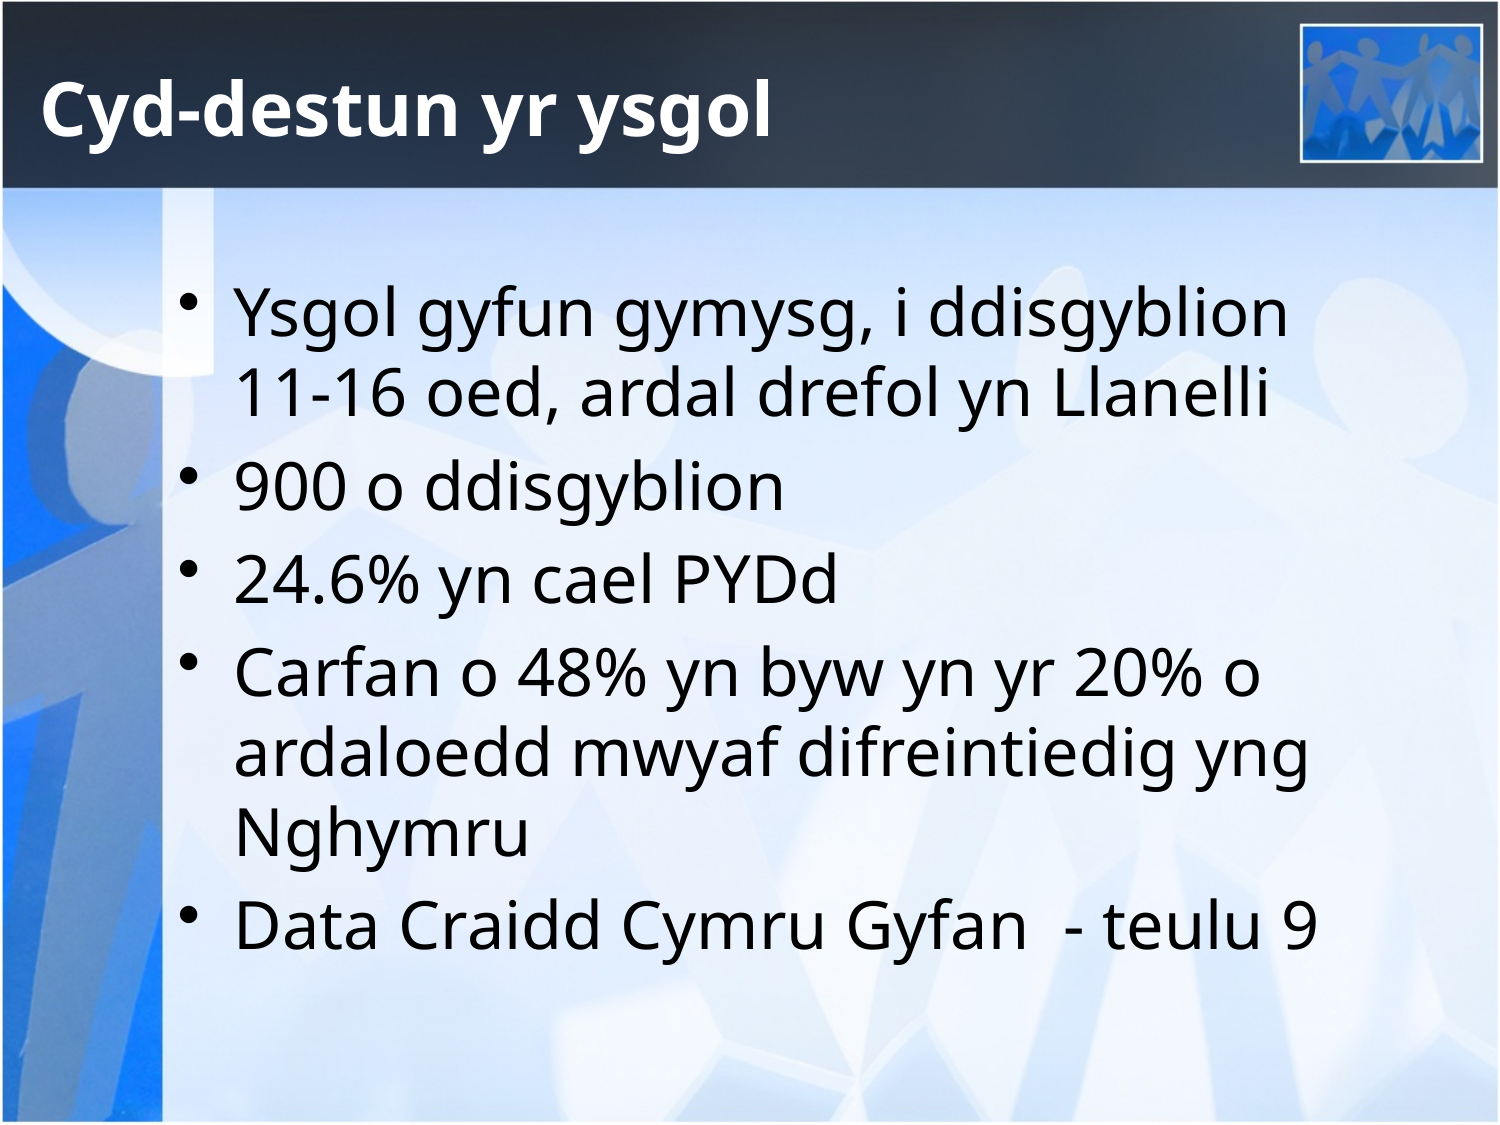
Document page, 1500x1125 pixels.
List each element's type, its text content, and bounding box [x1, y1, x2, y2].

list Ysgol gyfun gymysg, i ddisgyblion 11-16 oed, ardal drefol yn Llanelli 900 o ddisgyblion 24.6% yn cael PYDd Carfan o 48% yn byw yn yr 20% o ardaloedd mwyaf difreintiedig yng Nghymru Data Craidd Cymru Gyfan - teulu 9 [162, 262, 1476, 1013]
title Cyd-destun yr ysgol [24, 37, 1476, 176]
picture [0, 0, 1500, 1125]
